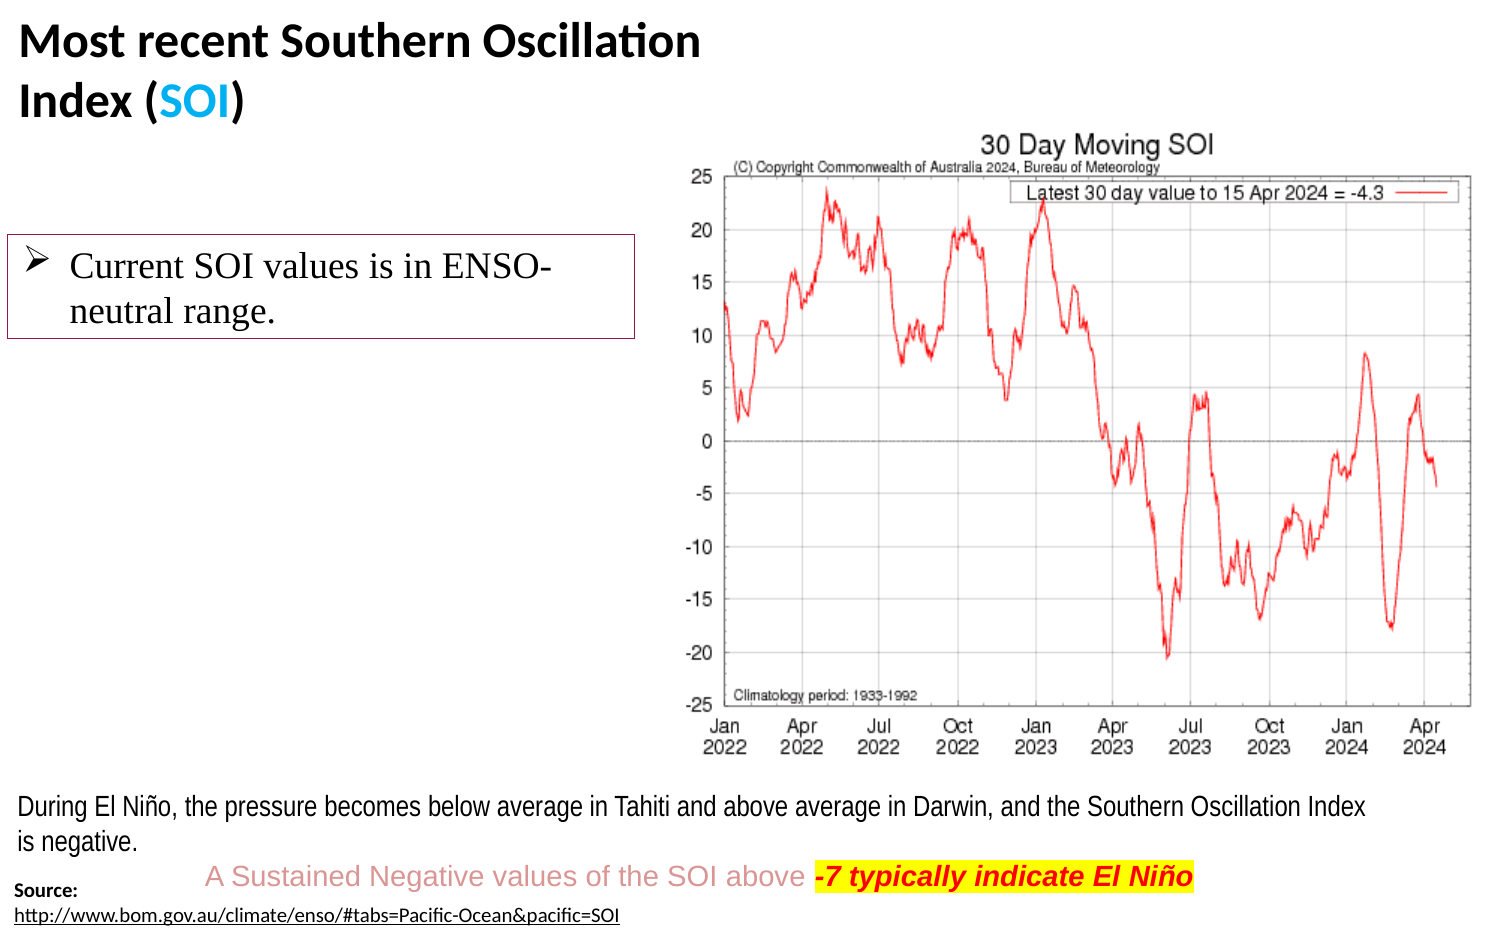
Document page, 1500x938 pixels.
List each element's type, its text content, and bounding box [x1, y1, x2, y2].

picture [637, 114, 1500, 770]
text_box During El Niño, the pressure becomes below average in Tahiti and above average in Darwin, and the Southern Oscillation Index is negative. A Sustained Negative values of the SOI above -7 typically indicate El Niño [2, 780, 1397, 869]
text_box Current SOI values is in ENSO-neutral range. [7, 234, 632, 339]
text_box Source: http://www.bom.gov.au/climate/enso/#tabs=Pacific-Ocean&pacific=SOI [0, 869, 1472, 935]
text_box Most recent Southern Oscillation Index (SOI) [3, 0, 814, 136]
